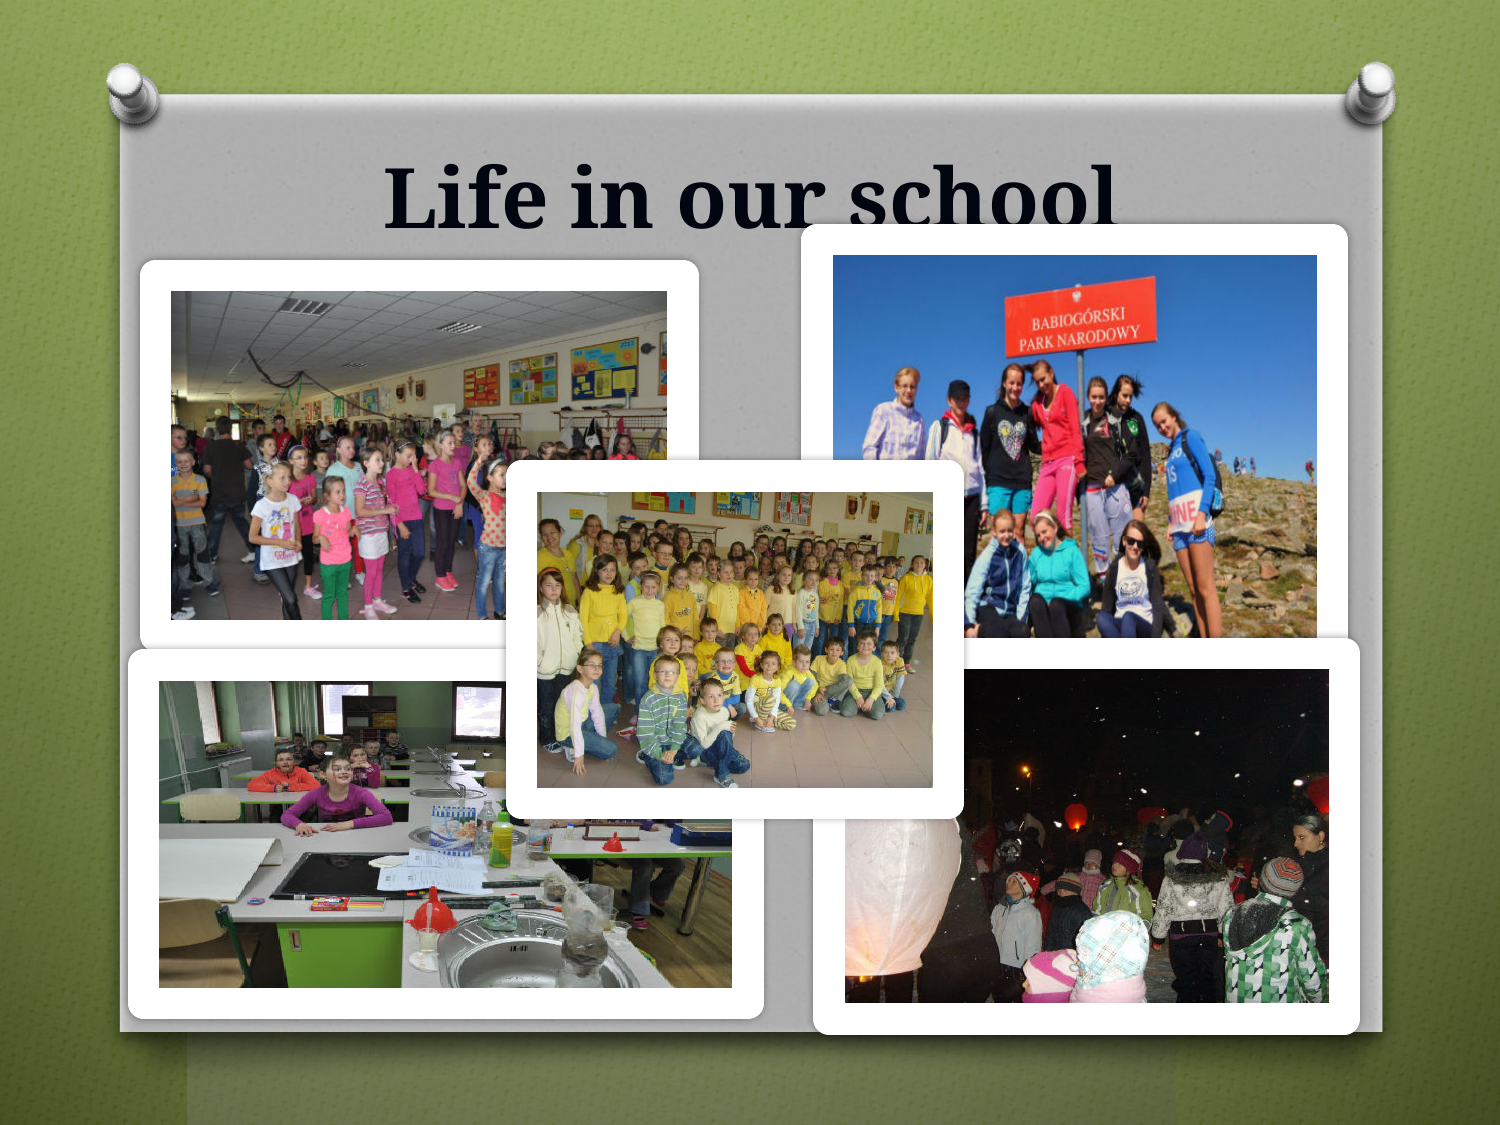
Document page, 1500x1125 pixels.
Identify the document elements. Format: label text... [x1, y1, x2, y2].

picture [1317, 35, 1439, 127]
picture [159, 255, 1330, 1004]
title Life in our school [76, 101, 1427, 290]
picture [81, 29, 198, 101]
